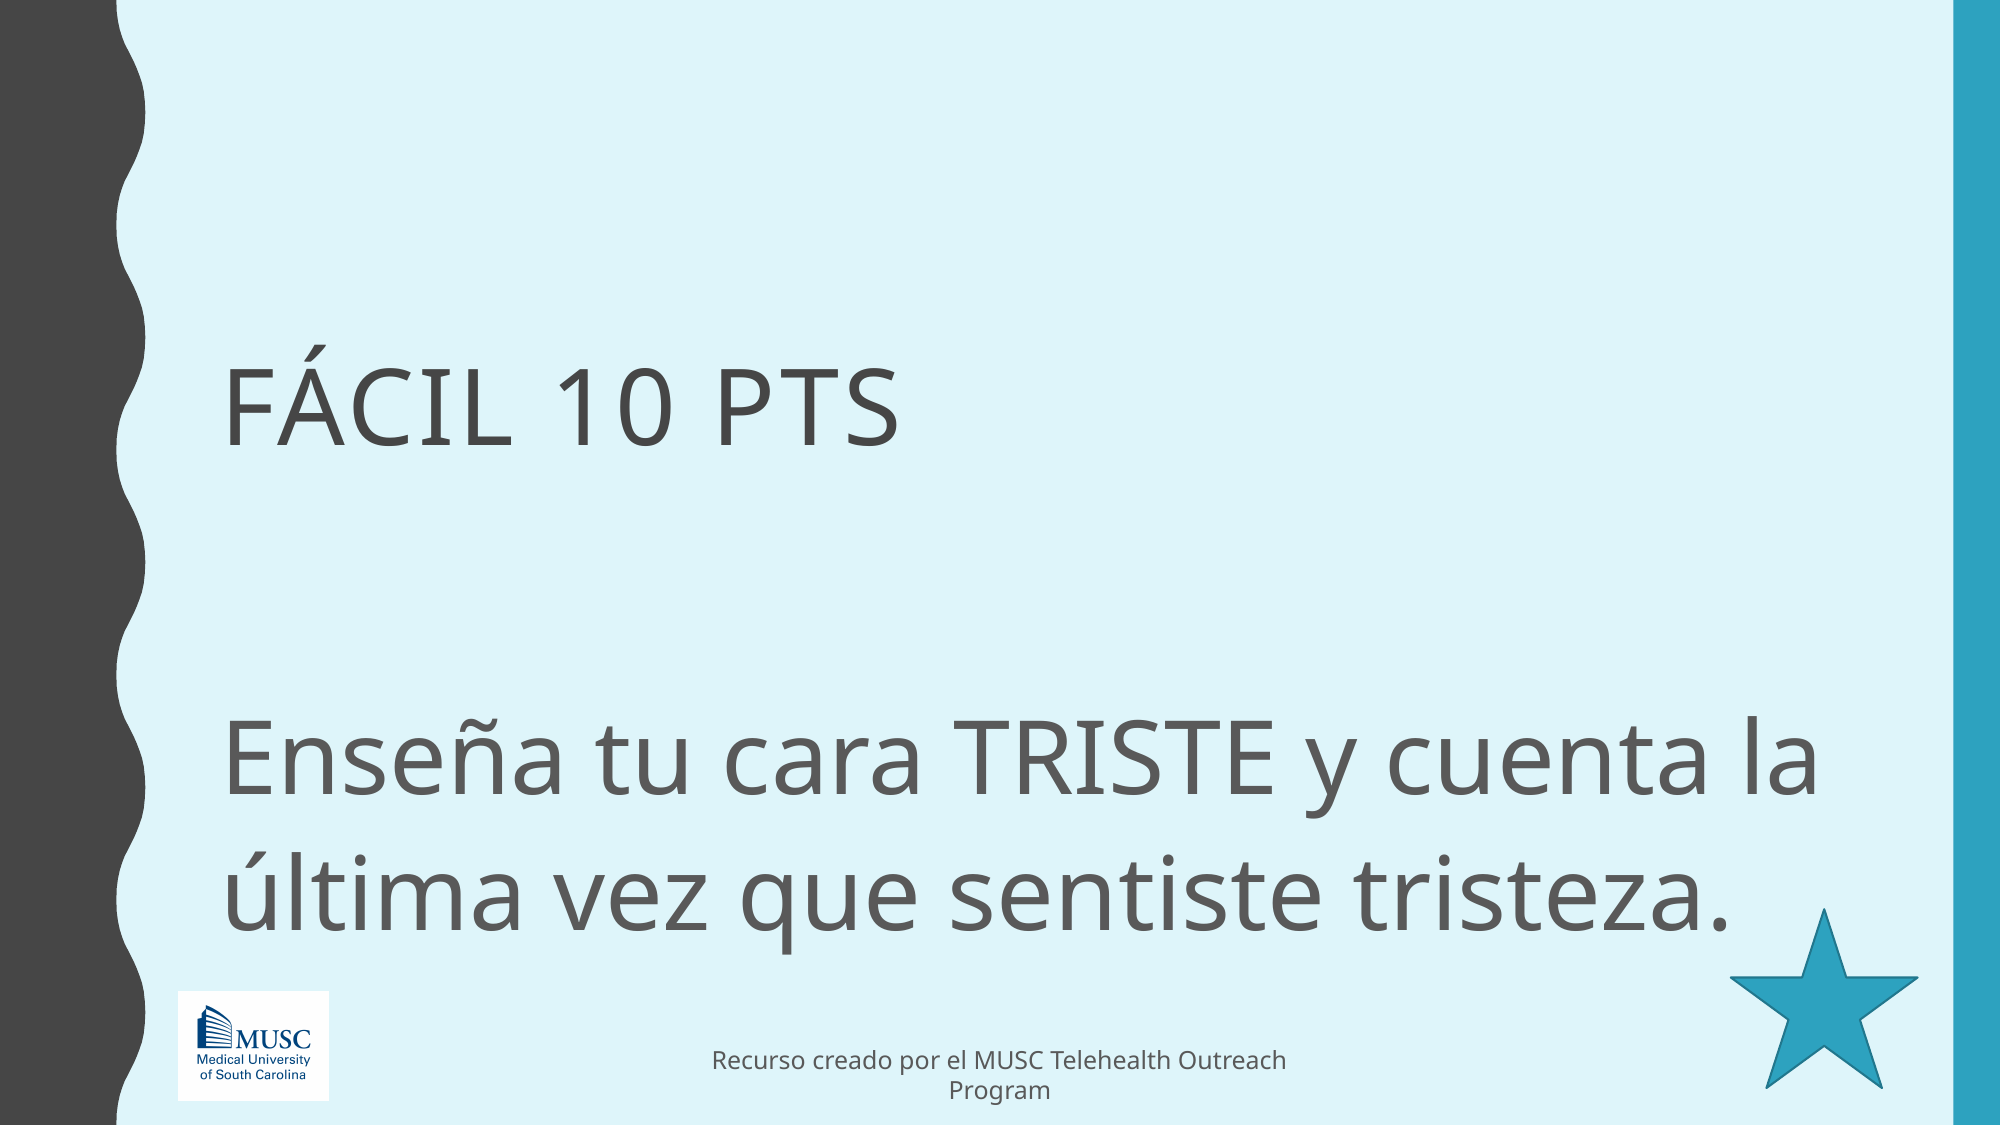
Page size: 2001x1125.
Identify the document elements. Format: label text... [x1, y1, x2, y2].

title FÁCIL 10 pts [205, 346, 1875, 592]
picture [178, 991, 329, 1101]
text_box [1654, 963, 1946, 1125]
list Enseña tu cara TRISTE y cuenta la última vez que sentiste tristeza. [205, 672, 1875, 965]
text_box [1729, 908, 1919, 1089]
footer Recurso creado por el MUSC Telehealth Outreach Program [662, 1045, 1338, 1103]
